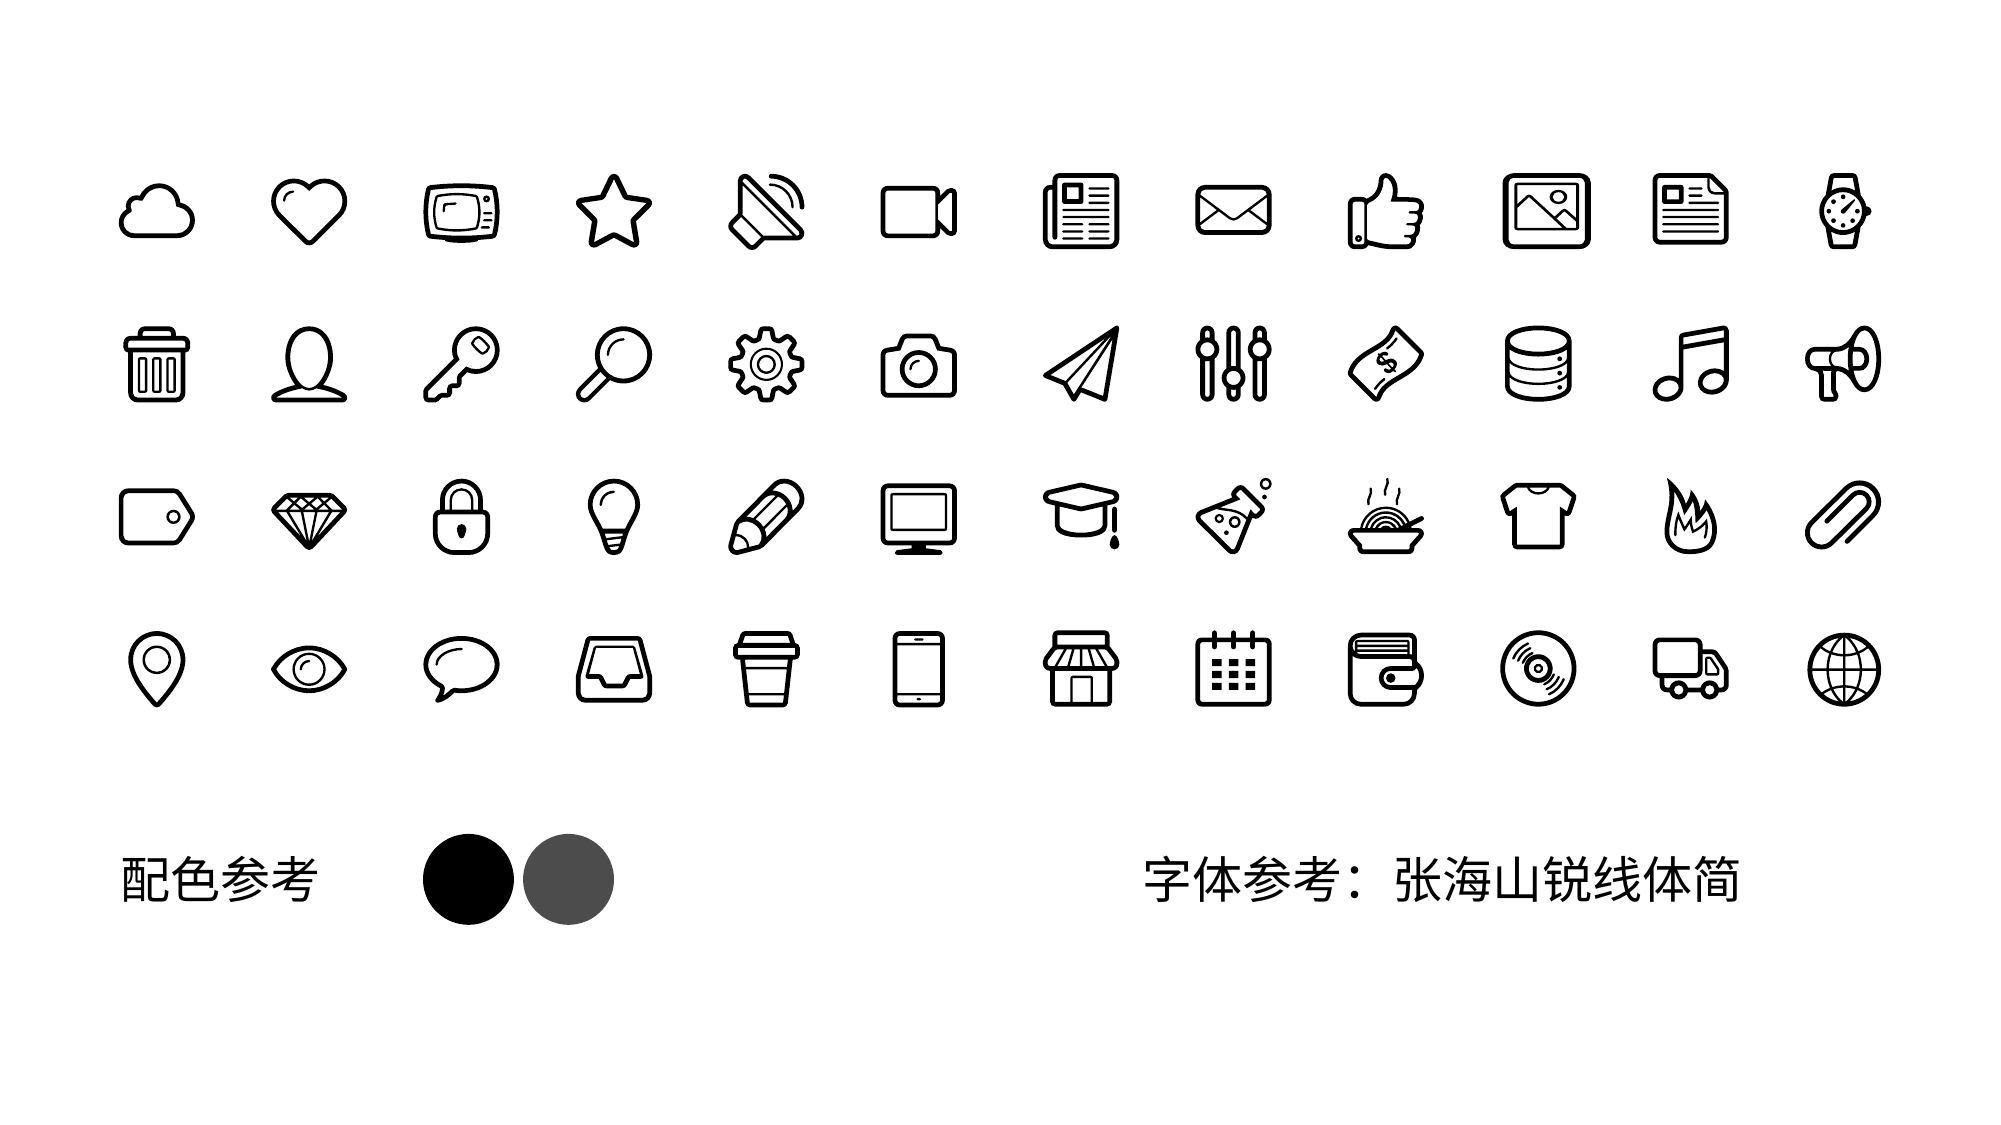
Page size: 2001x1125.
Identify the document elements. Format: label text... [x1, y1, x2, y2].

text_box [576, 173, 652, 248]
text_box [128, 631, 186, 708]
text_box [421, 832, 515, 926]
text_box [1652, 325, 1729, 402]
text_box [1347, 477, 1424, 555]
text_box [166, 357, 176, 393]
text_box [880, 185, 957, 239]
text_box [1195, 477, 1272, 555]
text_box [1664, 477, 1718, 555]
text_box [1804, 480, 1882, 550]
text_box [423, 635, 500, 703]
text_box [1245, 659, 1256, 667]
text_box 字体参考：张海山锐线体简 [1127, 841, 1794, 917]
text_box [585, 645, 644, 689]
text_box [880, 333, 957, 398]
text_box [432, 478, 491, 555]
text_box [271, 492, 348, 551]
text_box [271, 178, 348, 246]
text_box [892, 631, 945, 708]
text_box [292, 652, 326, 686]
text_box [1195, 630, 1272, 707]
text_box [1504, 325, 1572, 402]
text_box 配色参考 [106, 841, 356, 917]
text_box [152, 357, 162, 393]
text_box [1347, 632, 1424, 707]
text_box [728, 326, 805, 403]
text_box [1212, 682, 1222, 690]
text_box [728, 173, 805, 251]
text_box [1212, 659, 1222, 667]
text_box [1652, 637, 1729, 700]
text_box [1042, 482, 1120, 550]
text_box [1807, 632, 1882, 707]
text_box [118, 183, 195, 239]
text_box [1245, 682, 1256, 690]
text_box [575, 636, 653, 703]
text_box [1652, 173, 1729, 245]
text_box [1228, 670, 1239, 679]
text_box [271, 326, 348, 403]
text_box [575, 326, 653, 403]
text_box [587, 478, 641, 555]
text_box [522, 832, 616, 926]
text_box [1042, 173, 1120, 250]
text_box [1819, 173, 1872, 250]
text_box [1500, 630, 1577, 707]
text_box [137, 357, 148, 393]
text_box [299, 659, 311, 671]
text_box [728, 478, 805, 555]
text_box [423, 326, 500, 403]
text_box [123, 326, 191, 403]
text_box [1228, 659, 1239, 667]
text_box [1042, 630, 1120, 707]
text_box [1500, 482, 1577, 550]
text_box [1195, 325, 1272, 402]
text_box [1245, 670, 1256, 679]
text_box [1347, 173, 1424, 250]
text_box [271, 645, 348, 694]
text_box [1228, 682, 1239, 690]
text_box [118, 488, 195, 546]
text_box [1502, 173, 1591, 250]
text_box [1386, 673, 1396, 683]
text_box [733, 631, 800, 708]
text_box [1804, 325, 1882, 402]
text_box [1042, 325, 1120, 402]
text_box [423, 183, 500, 243]
text_box [1195, 184, 1272, 235]
text_box [1212, 670, 1222, 679]
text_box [880, 483, 957, 555]
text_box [1347, 325, 1424, 402]
